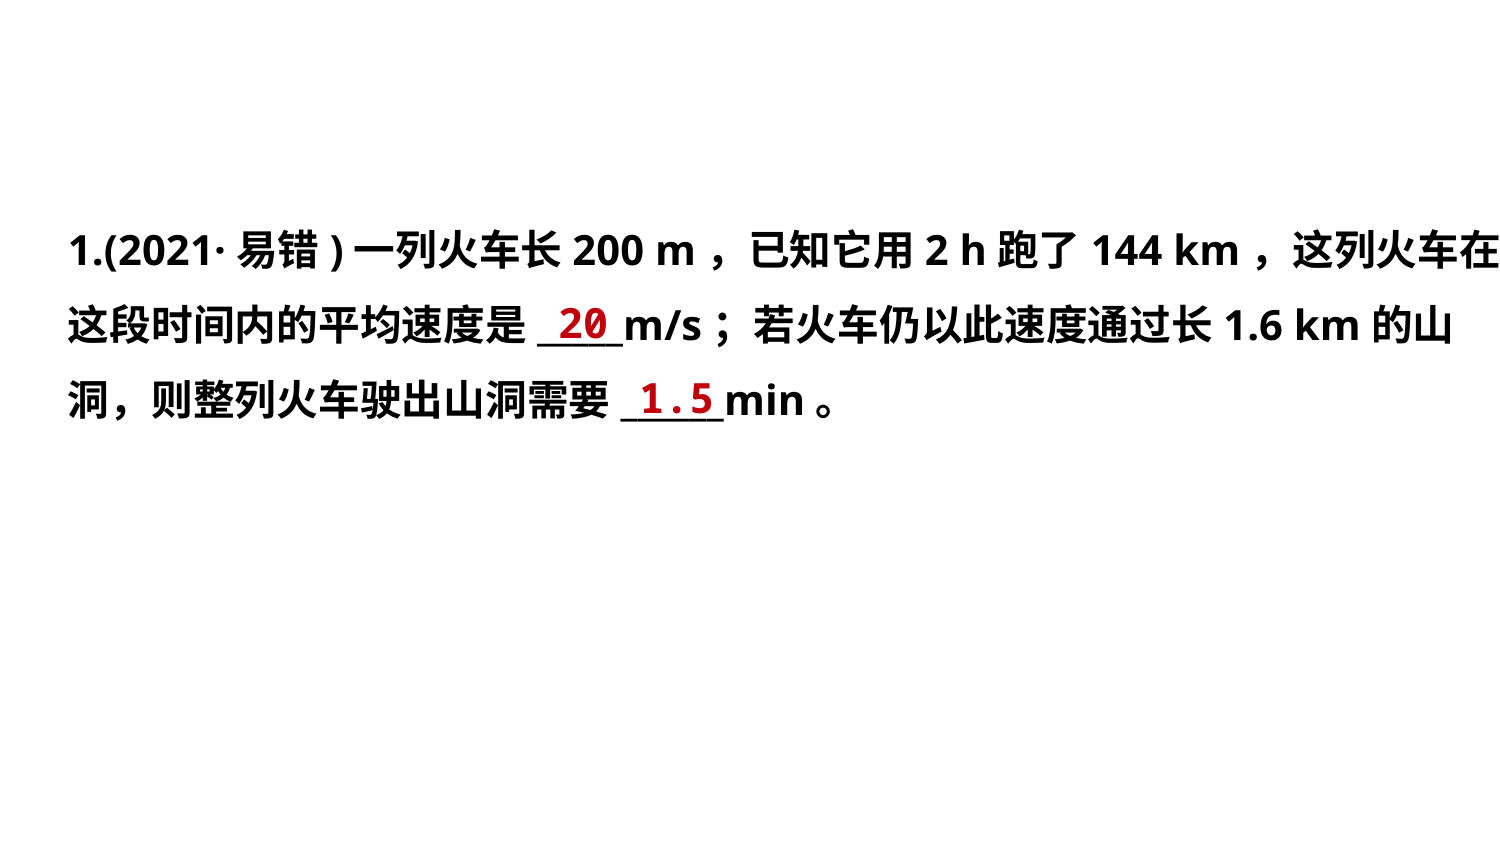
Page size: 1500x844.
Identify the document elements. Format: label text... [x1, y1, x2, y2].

text_box 1.(2021·易错)一列火车长200 m，已知它用2 h跑了144 km，这列火车在 这段时间内的平均速度是_____m/s；若火车仍以此速度通过长1.6 km的山 洞，则整列火车驶出山洞需要______min。 [53, 191, 1500, 432]
text_box 20 [518, 264, 648, 355]
text_box 1.5 [599, 339, 755, 430]
